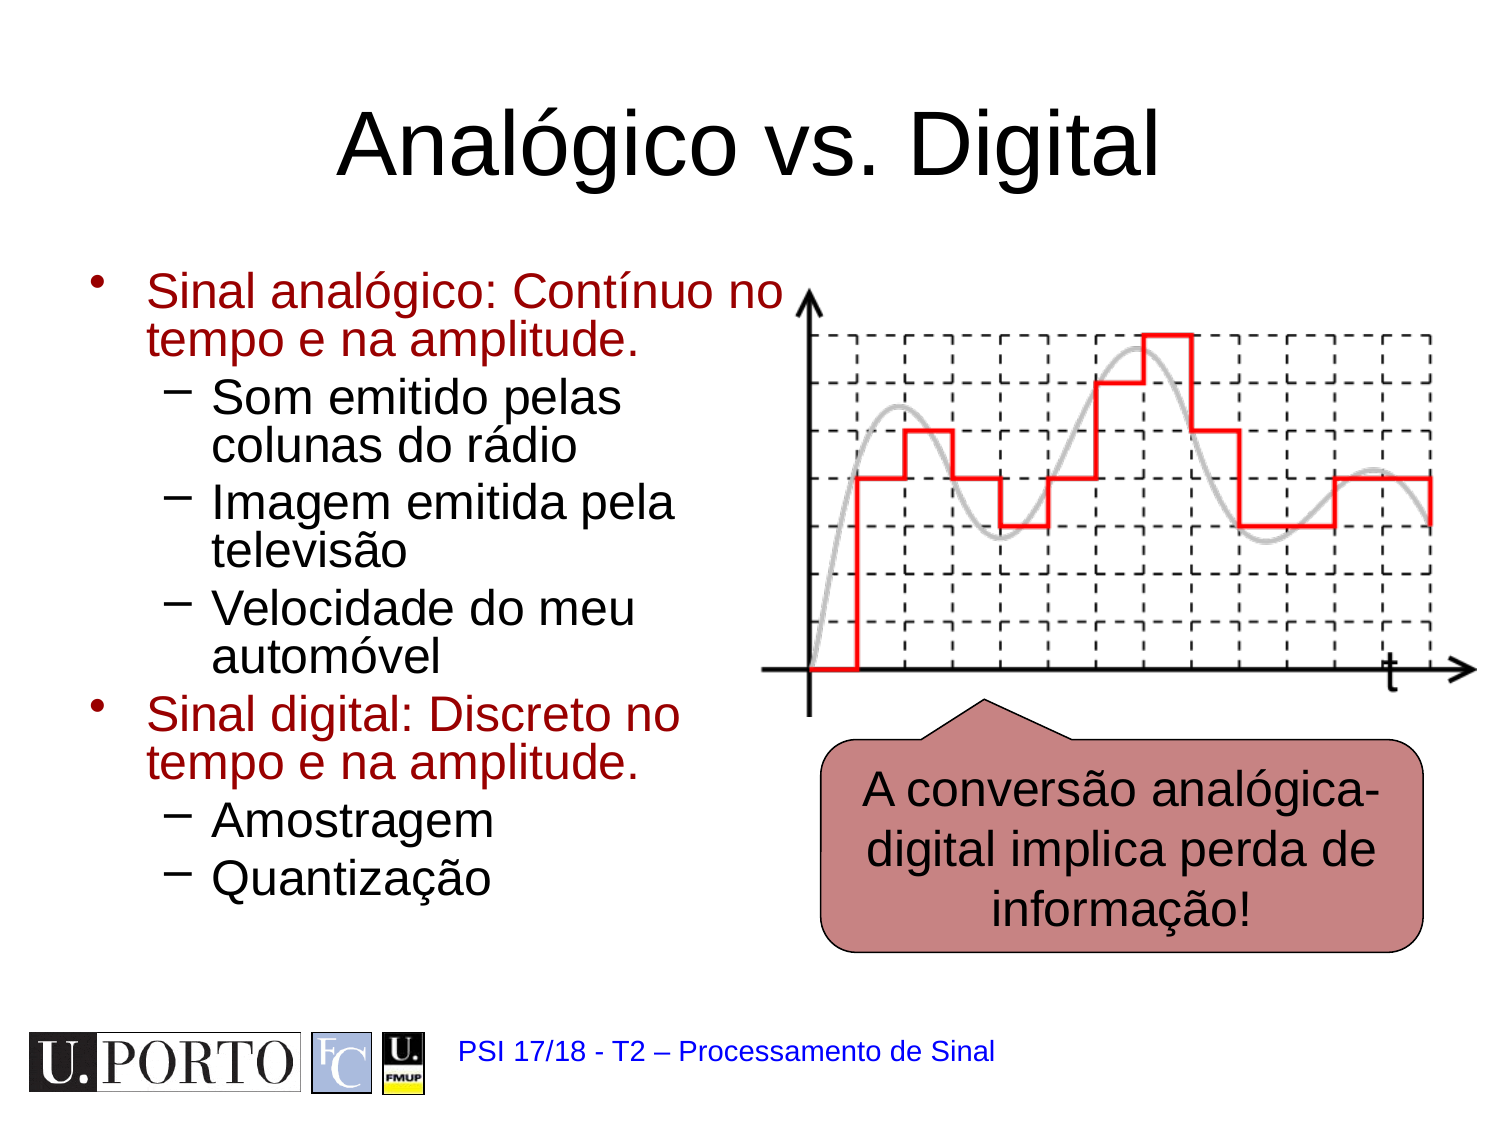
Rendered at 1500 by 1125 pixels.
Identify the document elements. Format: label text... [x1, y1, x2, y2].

picture [714, 240, 1477, 717]
picture [29, 1032, 301, 1092]
title Analógico vs. Digital [74, 44, 1426, 233]
text_box A conversão analógica-digital implica perda de informação! [820, 726, 1424, 953]
footer PSI 17/18 - T2 – Processamento de Sinal [442, 1024, 1306, 1103]
picture [384, 1033, 423, 1094]
picture [313, 1033, 371, 1092]
text_box Sinal analógico: Contínuo no tempo e na amplitude. Som emitido pelas colunas do rádio Imagem emitida pela televisão Velocidade do meu automóvel Sinal digital: Discreto no tempo e na amplitude. Amostragem Quantização [75, 262, 821, 977]
